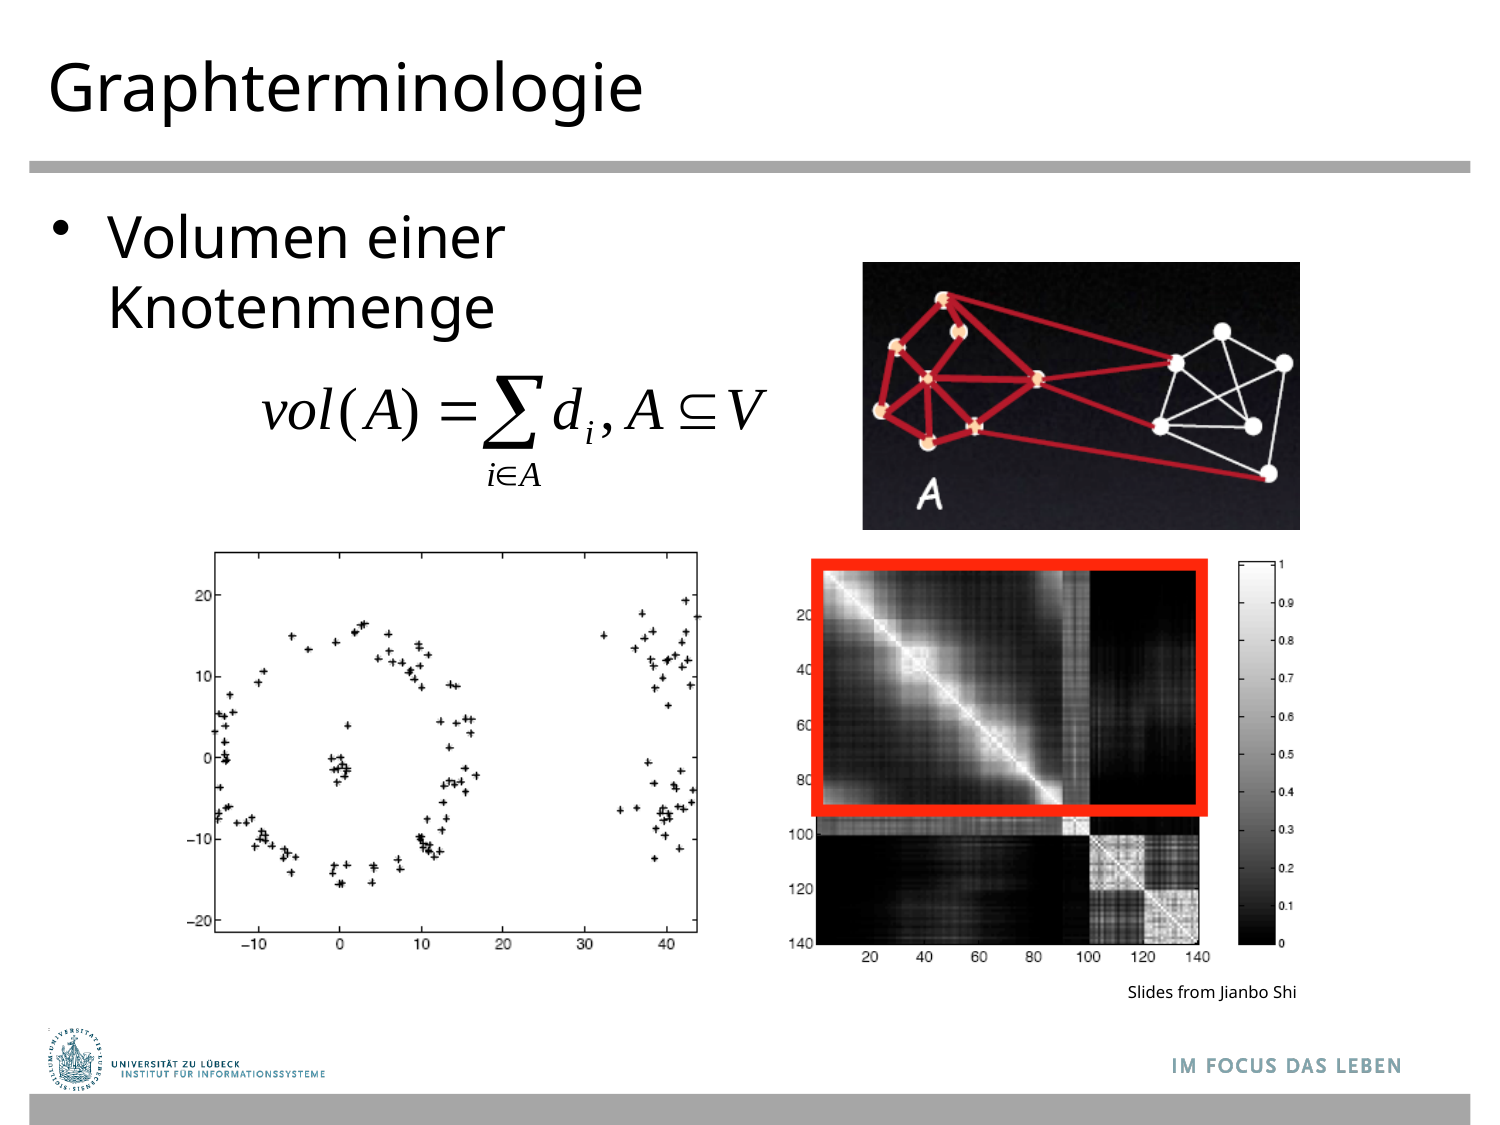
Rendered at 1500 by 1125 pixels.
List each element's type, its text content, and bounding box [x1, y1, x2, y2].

picture [1173, 1058, 1400, 1073]
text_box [252, 364, 781, 500]
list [787, 549, 1301, 967]
title Graphterminologie [32, 37, 1347, 188]
list Volumen einer Knotenmenge [36, 192, 837, 918]
text_box Slides from Jianbo Shi [1099, 974, 1325, 1010]
picture [862, 262, 1301, 530]
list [187, 537, 713, 956]
